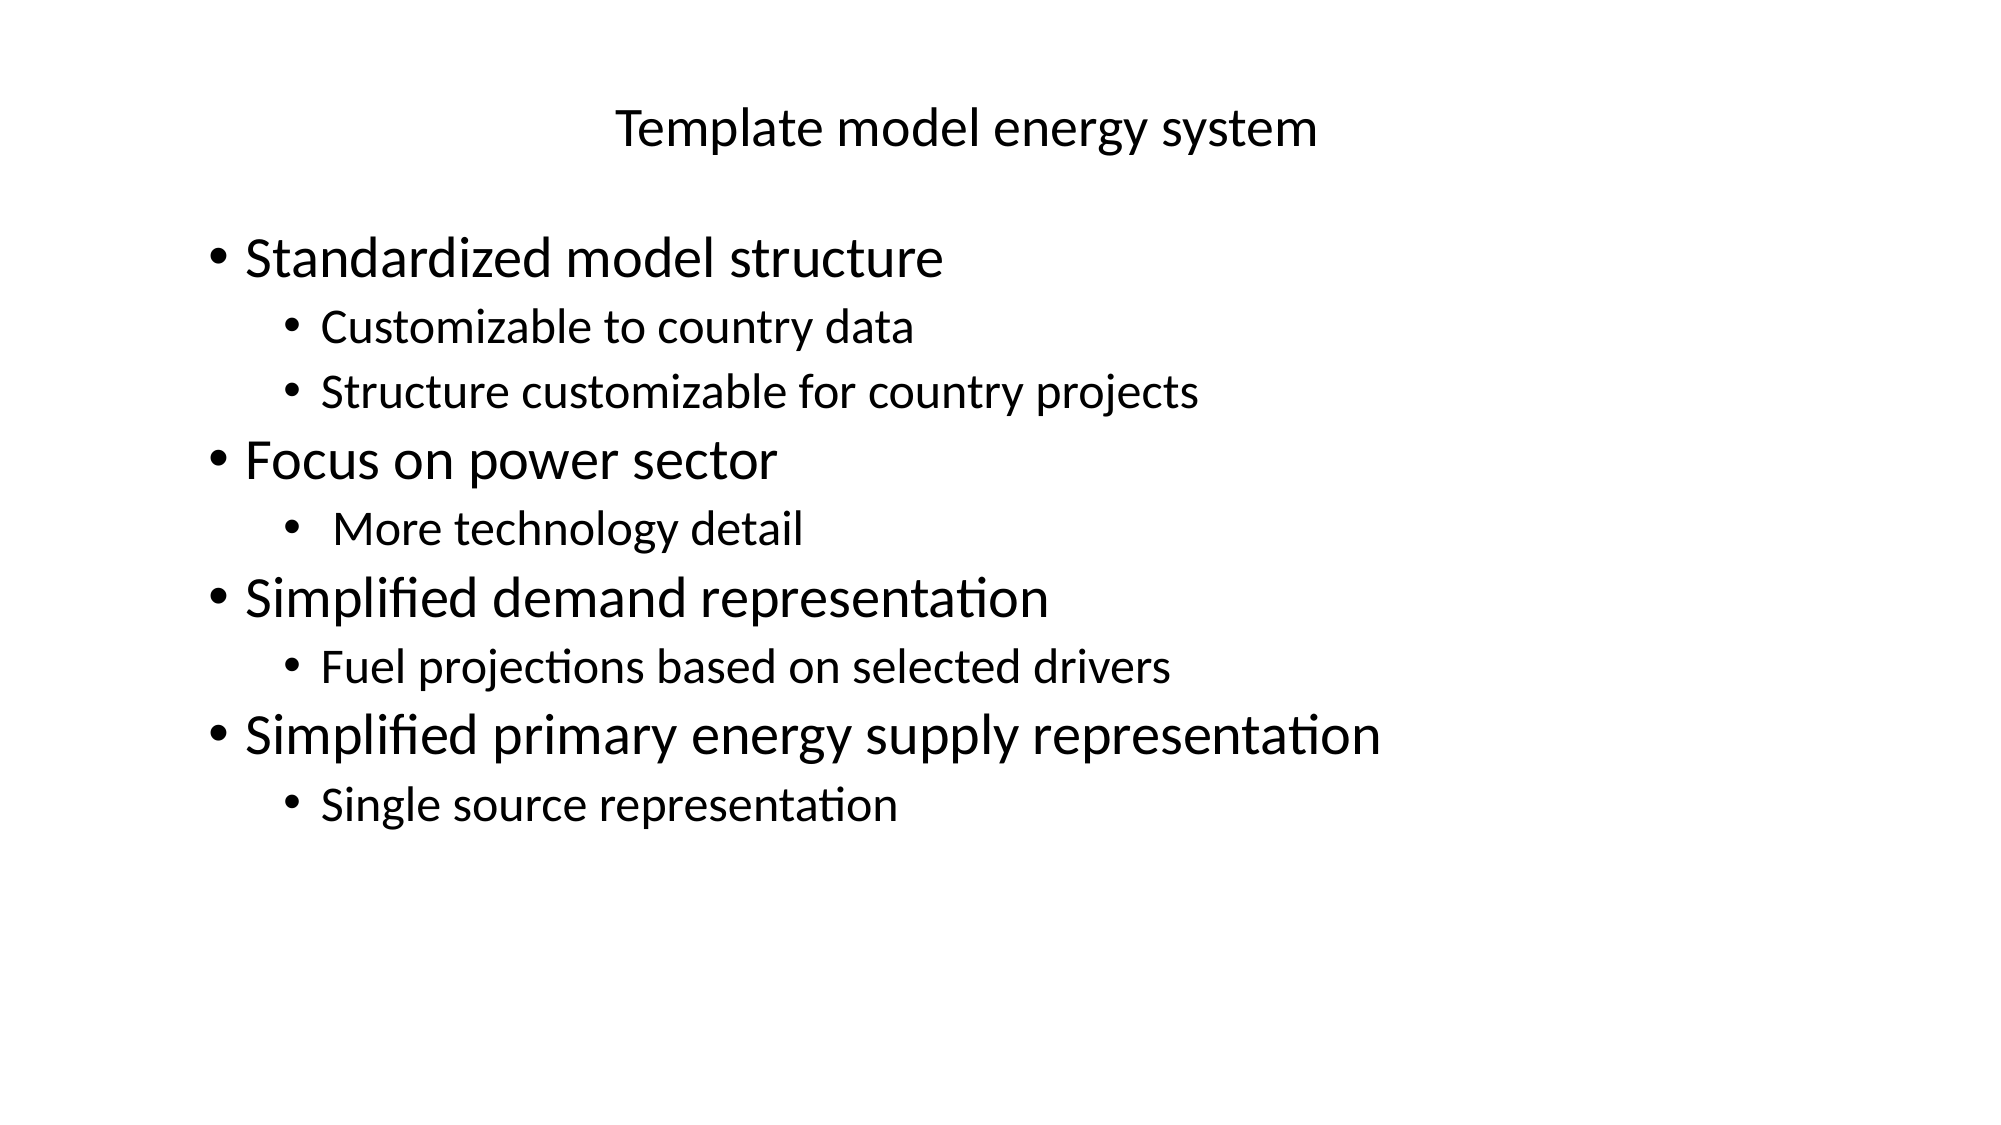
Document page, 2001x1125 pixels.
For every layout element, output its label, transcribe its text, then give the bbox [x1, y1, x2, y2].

title Template model energy system [326, 90, 1609, 166]
list Standardized model structure Customizable to country data Structure customizable for country projects Focus on power sector More technology detail Simplified demand representation Fuel projections based on selected drivers Simplified primary energy supply representation Single source representation [118, 219, 1882, 1035]
